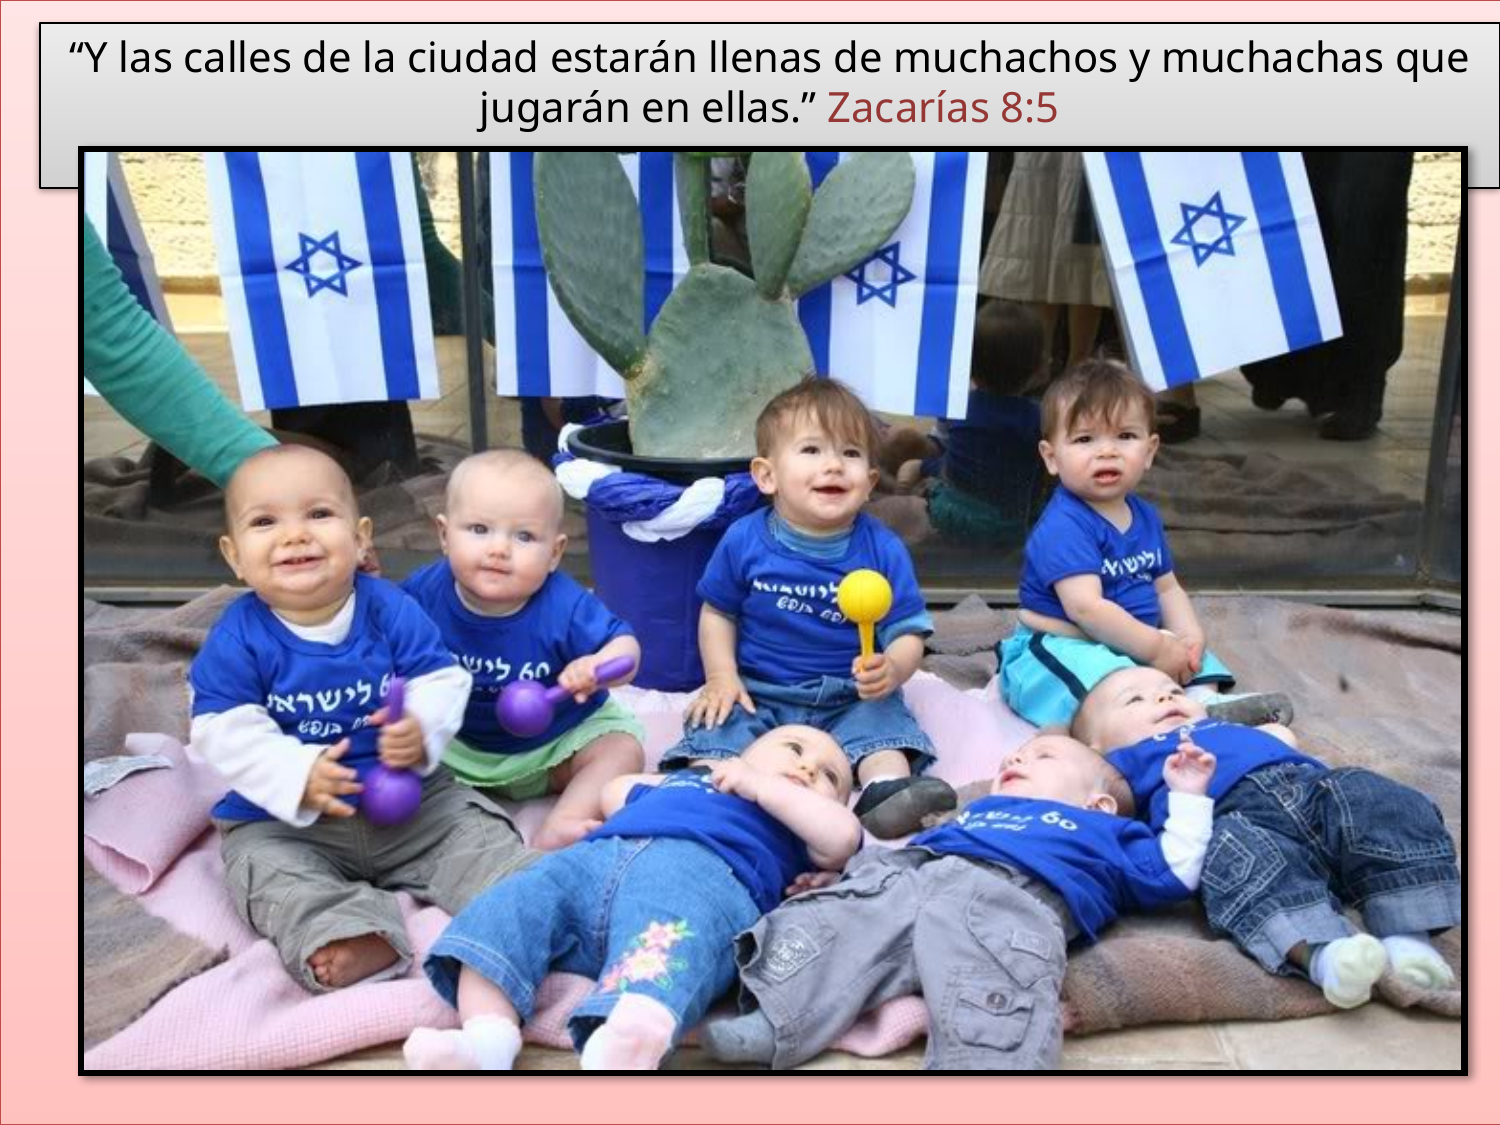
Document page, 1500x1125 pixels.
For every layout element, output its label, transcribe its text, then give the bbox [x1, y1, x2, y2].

text_box “Y las calles de la ciudad estarán llenas de muchachos y muchachas que jugarán en ellas.” Zacarías 8:5 [39, 22, 1500, 189]
picture [84, 151, 1462, 1071]
text_box [0, 0, 1500, 1125]
